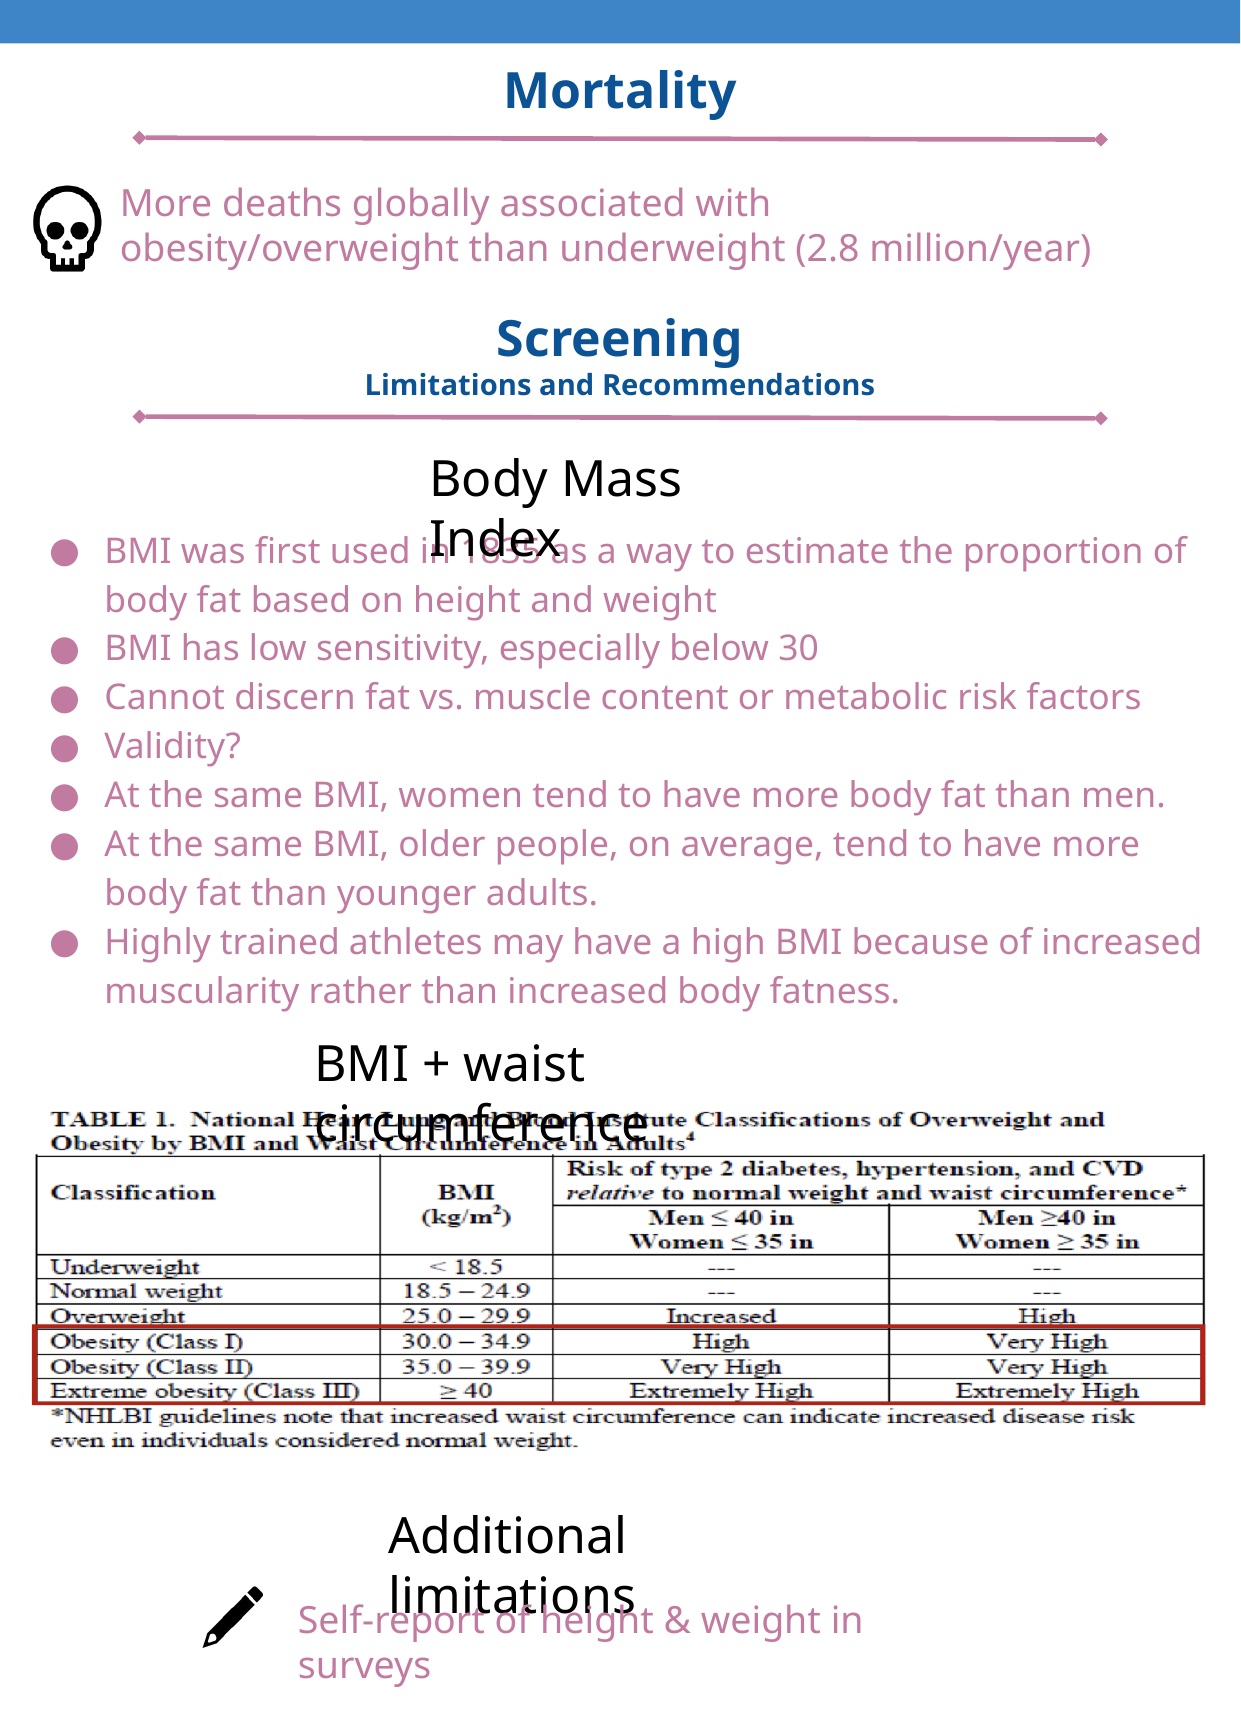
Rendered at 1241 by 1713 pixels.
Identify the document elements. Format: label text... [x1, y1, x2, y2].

text_box Mortality [0, 52, 1241, 126]
picture [195, 1580, 270, 1654]
text_box More deaths globally associated with obesity/overweight than underweight (2.8 million/year) [104, 164, 1129, 304]
text_box Screening Limitations and Recommendations [0, 304, 1241, 405]
text_box Additional limitations [373, 1488, 860, 1580]
text_box Self-report of height & weight in surveys [282, 1580, 958, 1681]
picture [24, 1101, 1216, 1453]
text_box BMI was first used in 1835 as a way to estimate the proportion of body fat based on height and weight BMI has low sensitivity, especially below 30 Cannot discern fat vs. muscle content or metabolic risk factors Validity? At the same BMI, women tend to have more body fat than men. At the same BMI, older people, on average, tend to have more body fat than younger adults. Highly trained athletes may have a high BMI because of increased muscularity rather than increased body fatness. [14, 506, 1221, 857]
picture [14, 175, 120, 281]
text_box BMI + waist circumference [299, 1016, 941, 1100]
text_box Body Mass Index [414, 431, 826, 532]
